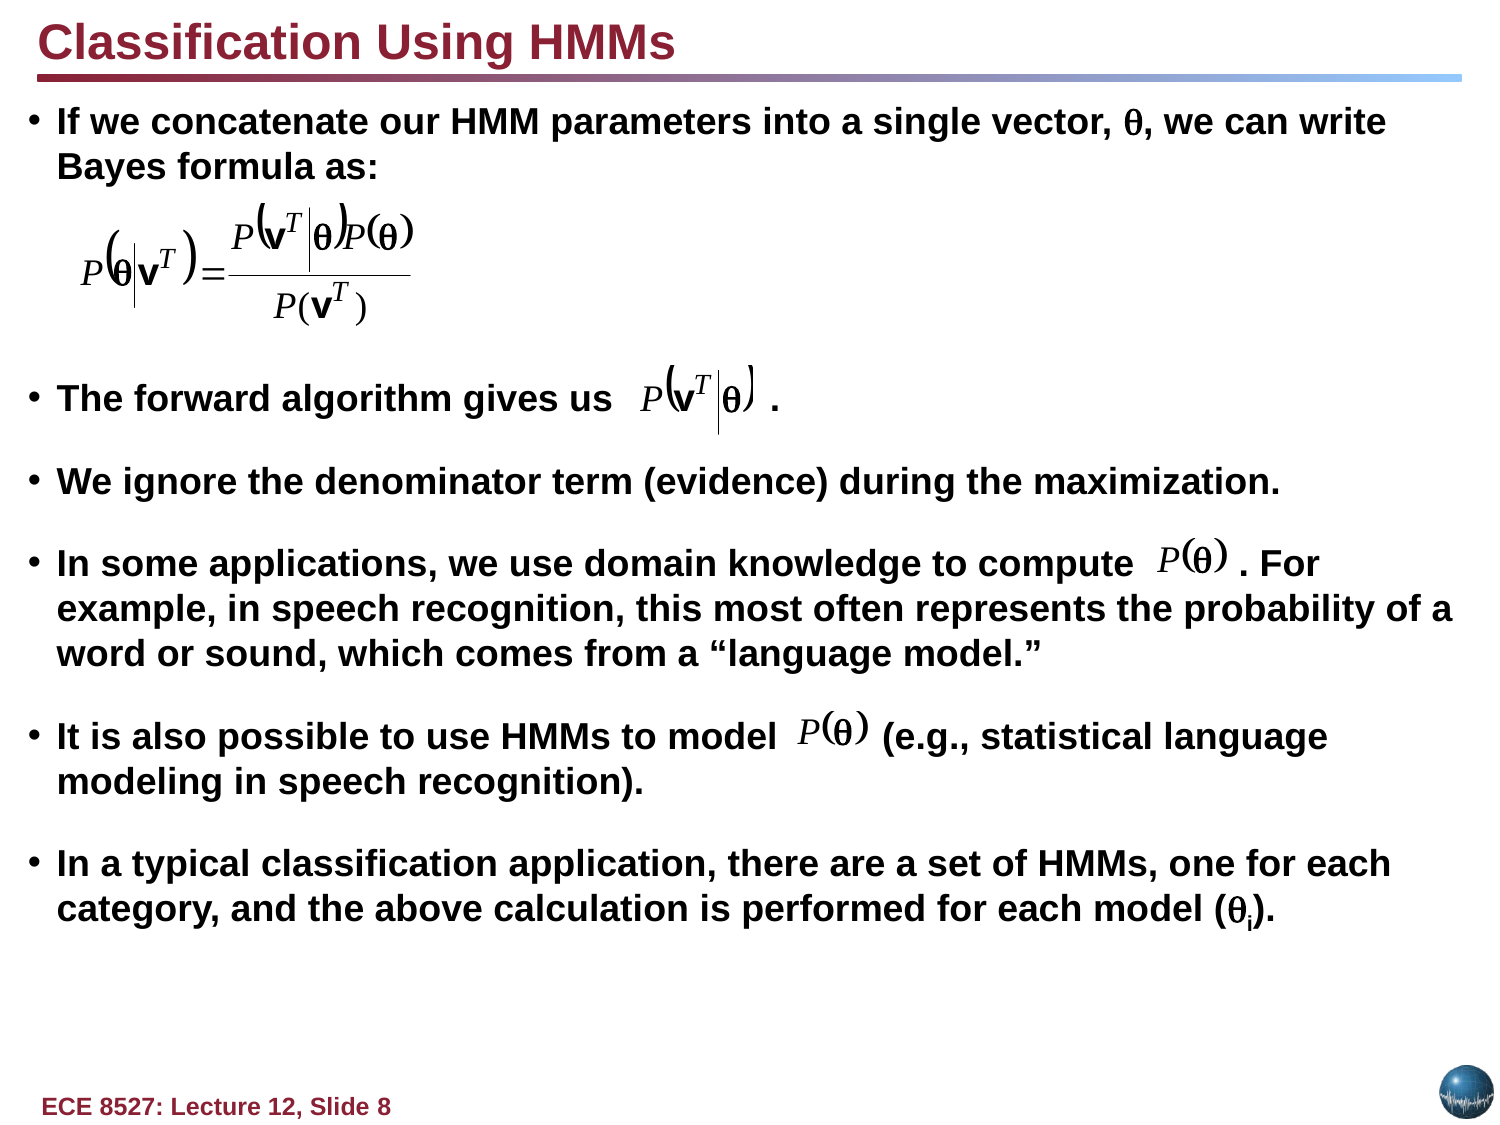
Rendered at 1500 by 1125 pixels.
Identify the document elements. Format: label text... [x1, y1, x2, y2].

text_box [75, 203, 416, 334]
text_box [1152, 538, 1228, 585]
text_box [792, 711, 869, 758]
slide_number [0, 1074, 400, 1125]
text_box Classification Using HMMs [37, 9, 1459, 70]
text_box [635, 365, 753, 439]
text_box If we concatenate our HMM parameters into a single vector, , we can write Bayes formula as: The forward algorithm gives us . We ignore the denominator term (evidence) during the maximization. In some applications, we use domain knowledge to compute . For example, in speech recognition, this most often represents the probability of a word or sound, which comes from a “language model.” It is also possible to use HMMs to model (e.g., statistical language modeling in speech recognition). In a typical classification application, there are a set of HMMs, one for each category, and the above calculation is performed for each model (i). [27, 96, 1460, 936]
picture [1439, 1065, 1494, 1119]
